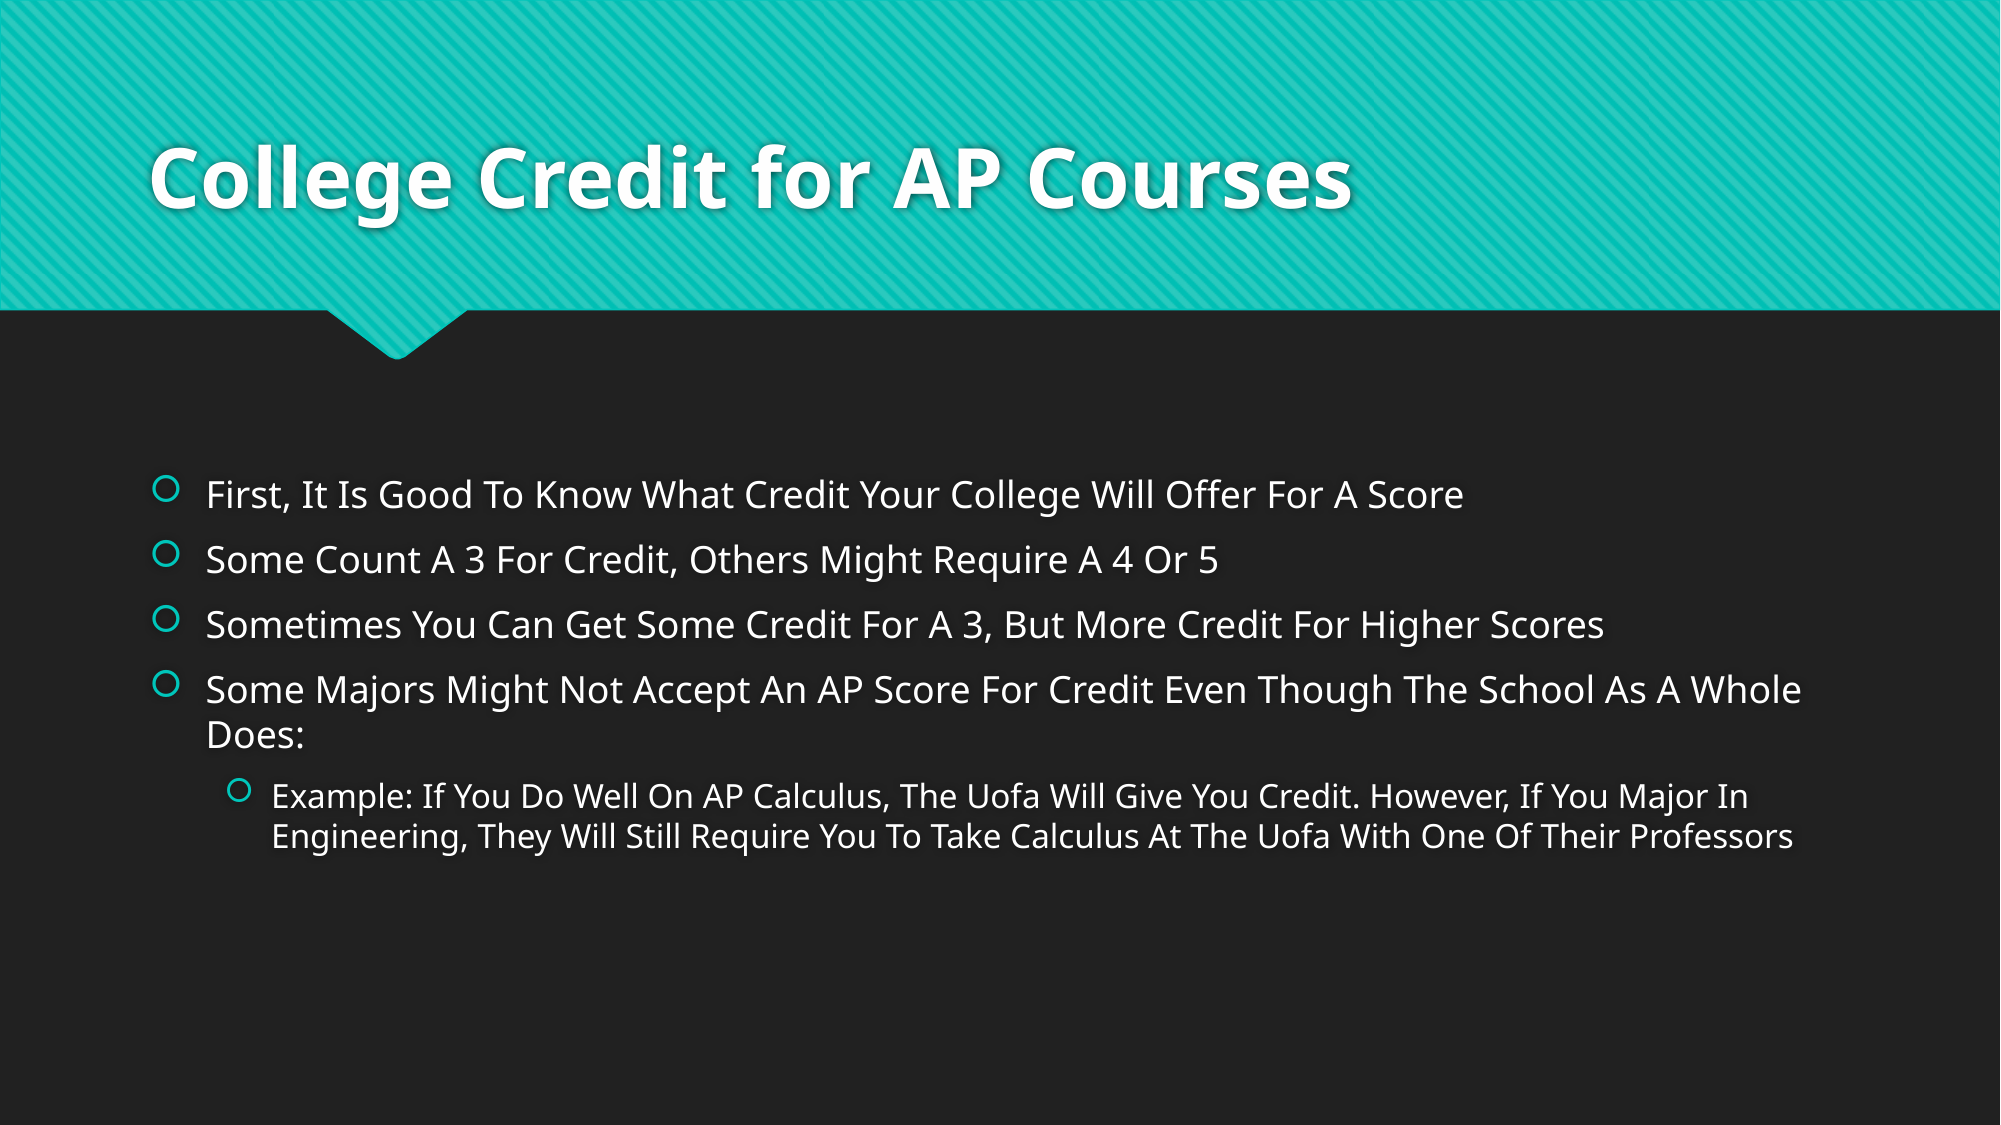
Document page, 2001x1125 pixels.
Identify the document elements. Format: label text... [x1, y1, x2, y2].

title College Credit for AP Courses [132, 73, 1868, 233]
list First, It Is Good To Know What Credit Your College Will Offer For A Score Some Count A 3 For Credit, Others Might Require A 4 Or 5 Sometimes You Can Get Some Credit For A 3, But More Credit For Higher Scores Some Majors Might Not Accept An AP Score For Credit Even Though The School As A Whole Does: Example: If You Do Well On AP Calculus, The Uofa Will Give You Credit. However, If You Major In Engineering, They Will Still Require You To Take Calculus At The Uofa With One Of Their Professors [134, 364, 1866, 962]
